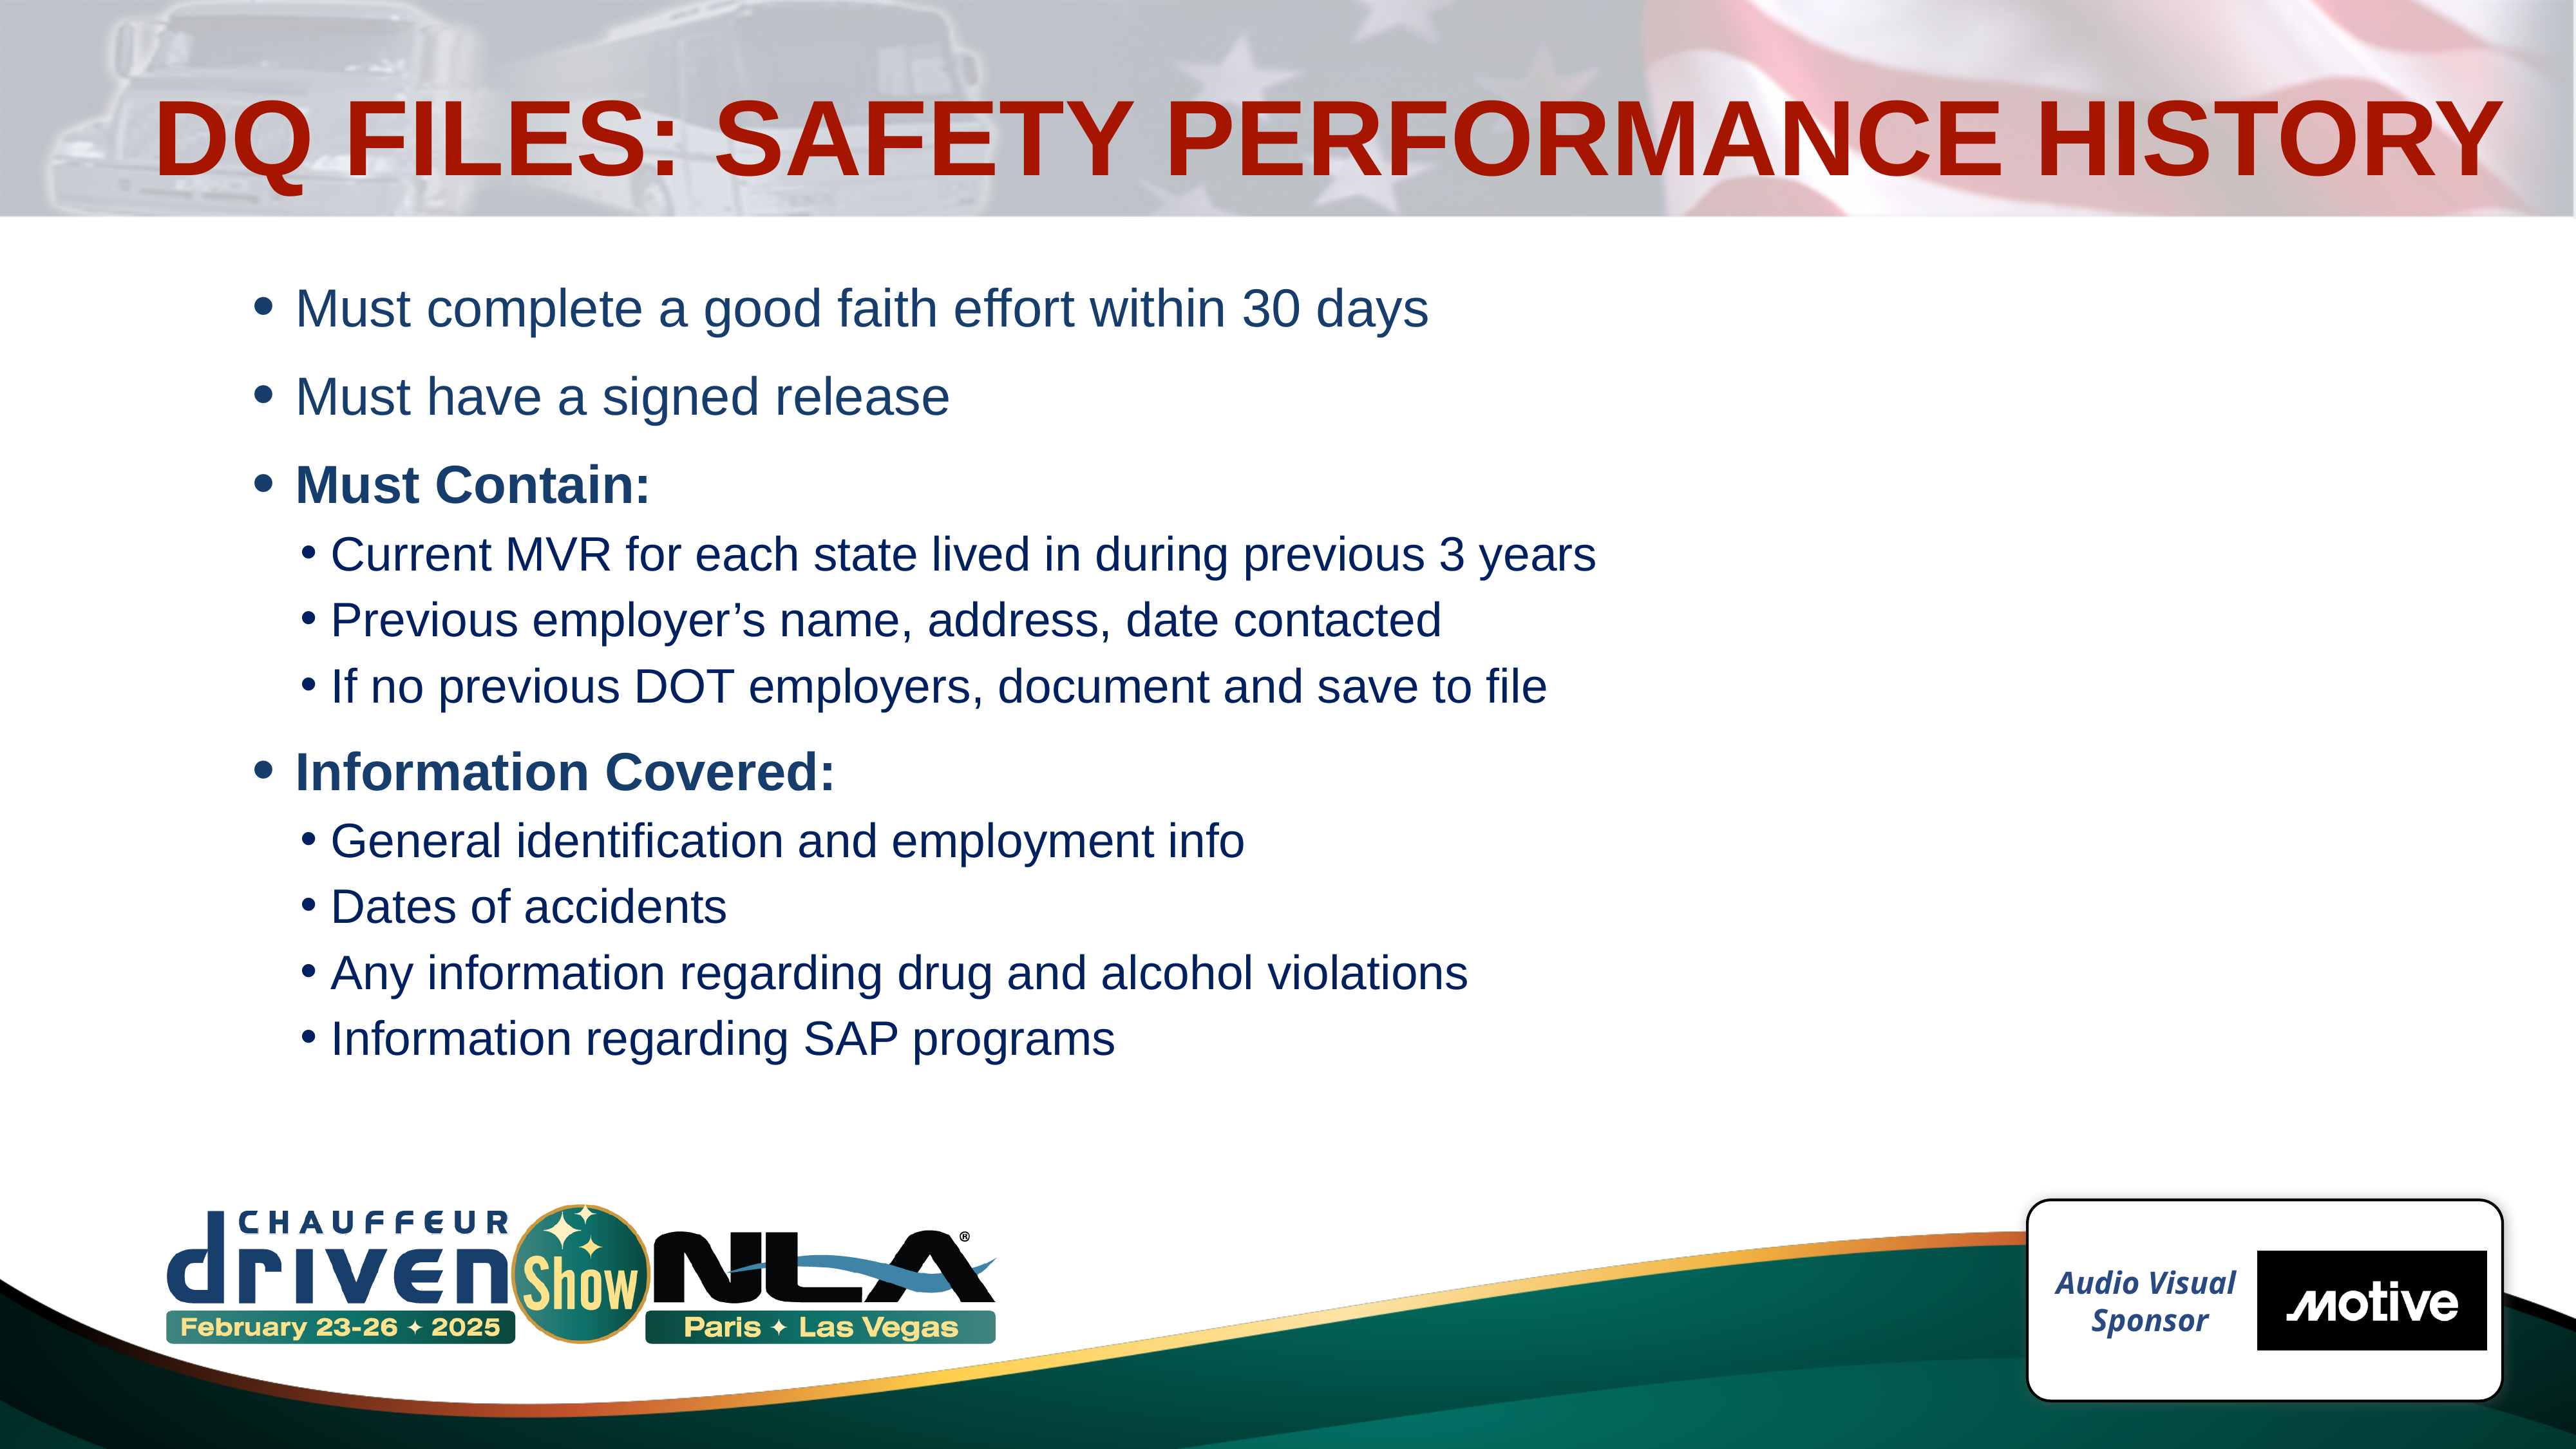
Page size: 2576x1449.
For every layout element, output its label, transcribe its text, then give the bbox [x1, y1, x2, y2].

text_box Must complete a good faith effort within 30 days Must have a signed release Must Contain: Current MVR for each state lived in during previous 3 years Previous employer’s name, address, date contacted If no previous DOT employers, document and save to file Information Covered: General identification and employment info Dates of accidents Any information regarding drug and alcohol violations Information regarding SAP programs [247, 268, 2329, 1070]
picture [0, 0, 2576, 220]
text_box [2043, 1250, 2487, 1350]
picture [0, 1201, 2576, 1449]
text_box [2031, 1200, 2499, 1211]
